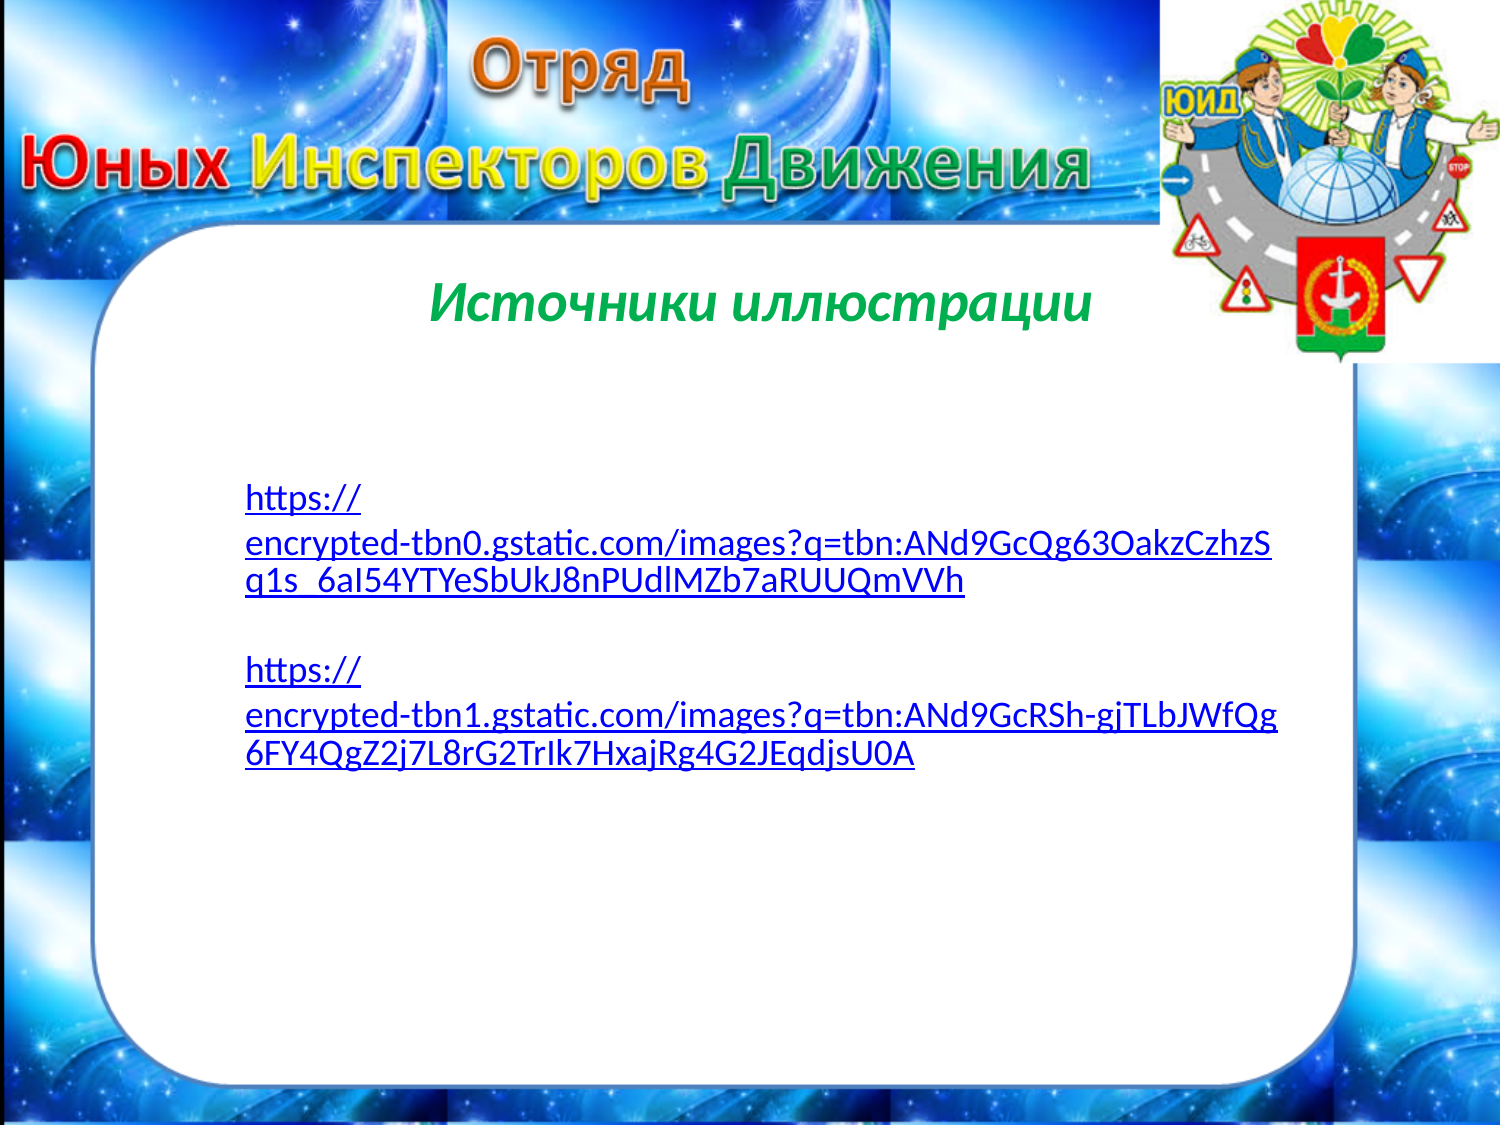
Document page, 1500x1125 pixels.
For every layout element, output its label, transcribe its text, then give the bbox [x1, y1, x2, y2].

text_box Источники иллюстрации https://encrypted-tbn0.gstatic.com/images?q=tbn:ANd9GcQg63OakzCzhzSq1s_6aI54YTYeSbUkJ8nPUdlMZb7aRUUQmVVh https://encrypted-tbn1.gstatic.com/images?q=tbn:ANd9GcRSh-gjTLbJWfQg6FY4QgZ2j7L8rG2TrIk7HxajRg4G2JEqdjsU0A [230, 255, 1306, 751]
picture [0, 0, 1500, 1125]
